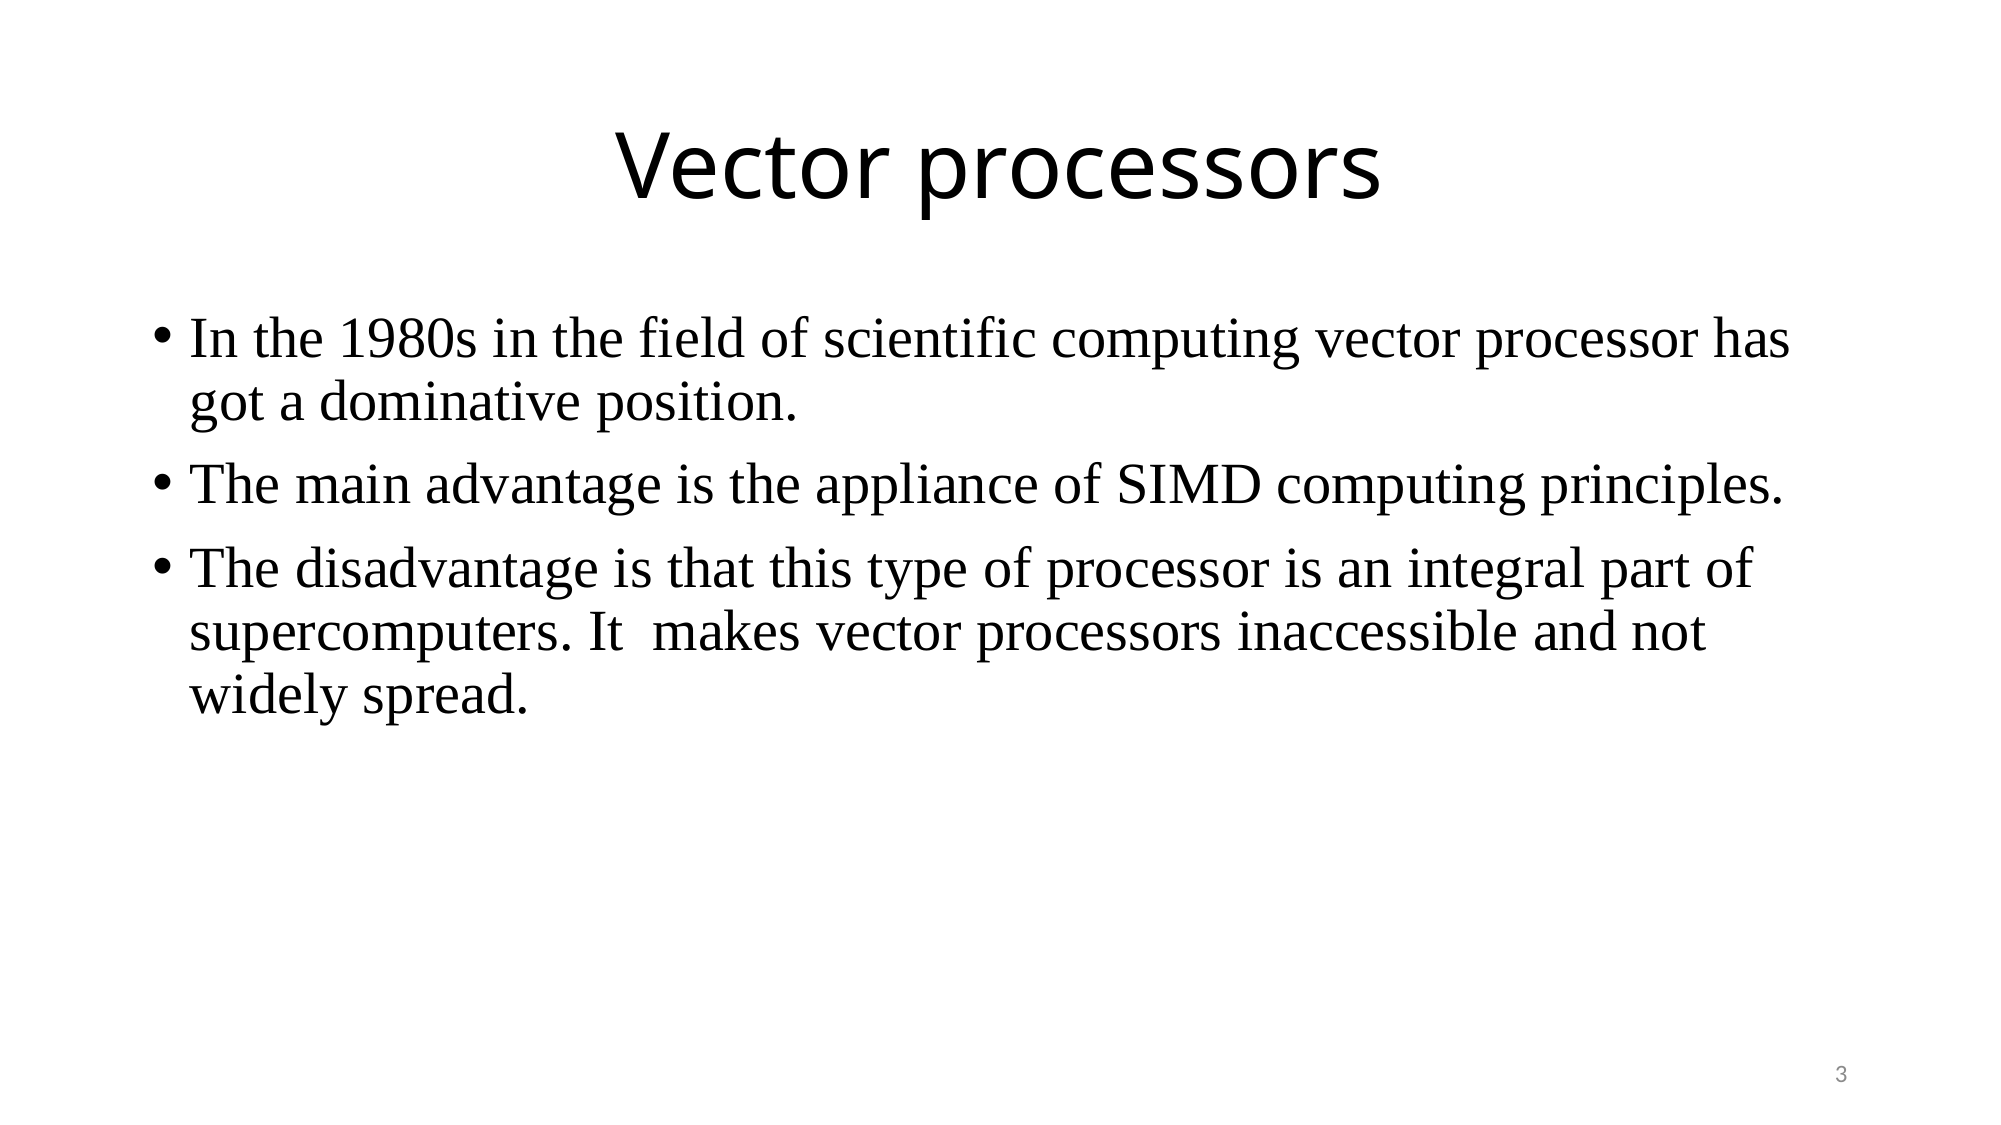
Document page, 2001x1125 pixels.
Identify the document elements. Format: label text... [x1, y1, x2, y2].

slide_number 3 [1412, 1042, 1863, 1103]
title Vector processors [137, 59, 1863, 278]
list In the 1980s in the field of scientific computing vector processor has got a dominative position. The main advantage is the appliance of SIMD computing principles. The disadvantage is that this type of processor is an integral part of supercomputers. It makes vector processors inaccessible and not widely spread. [137, 299, 1863, 1014]
